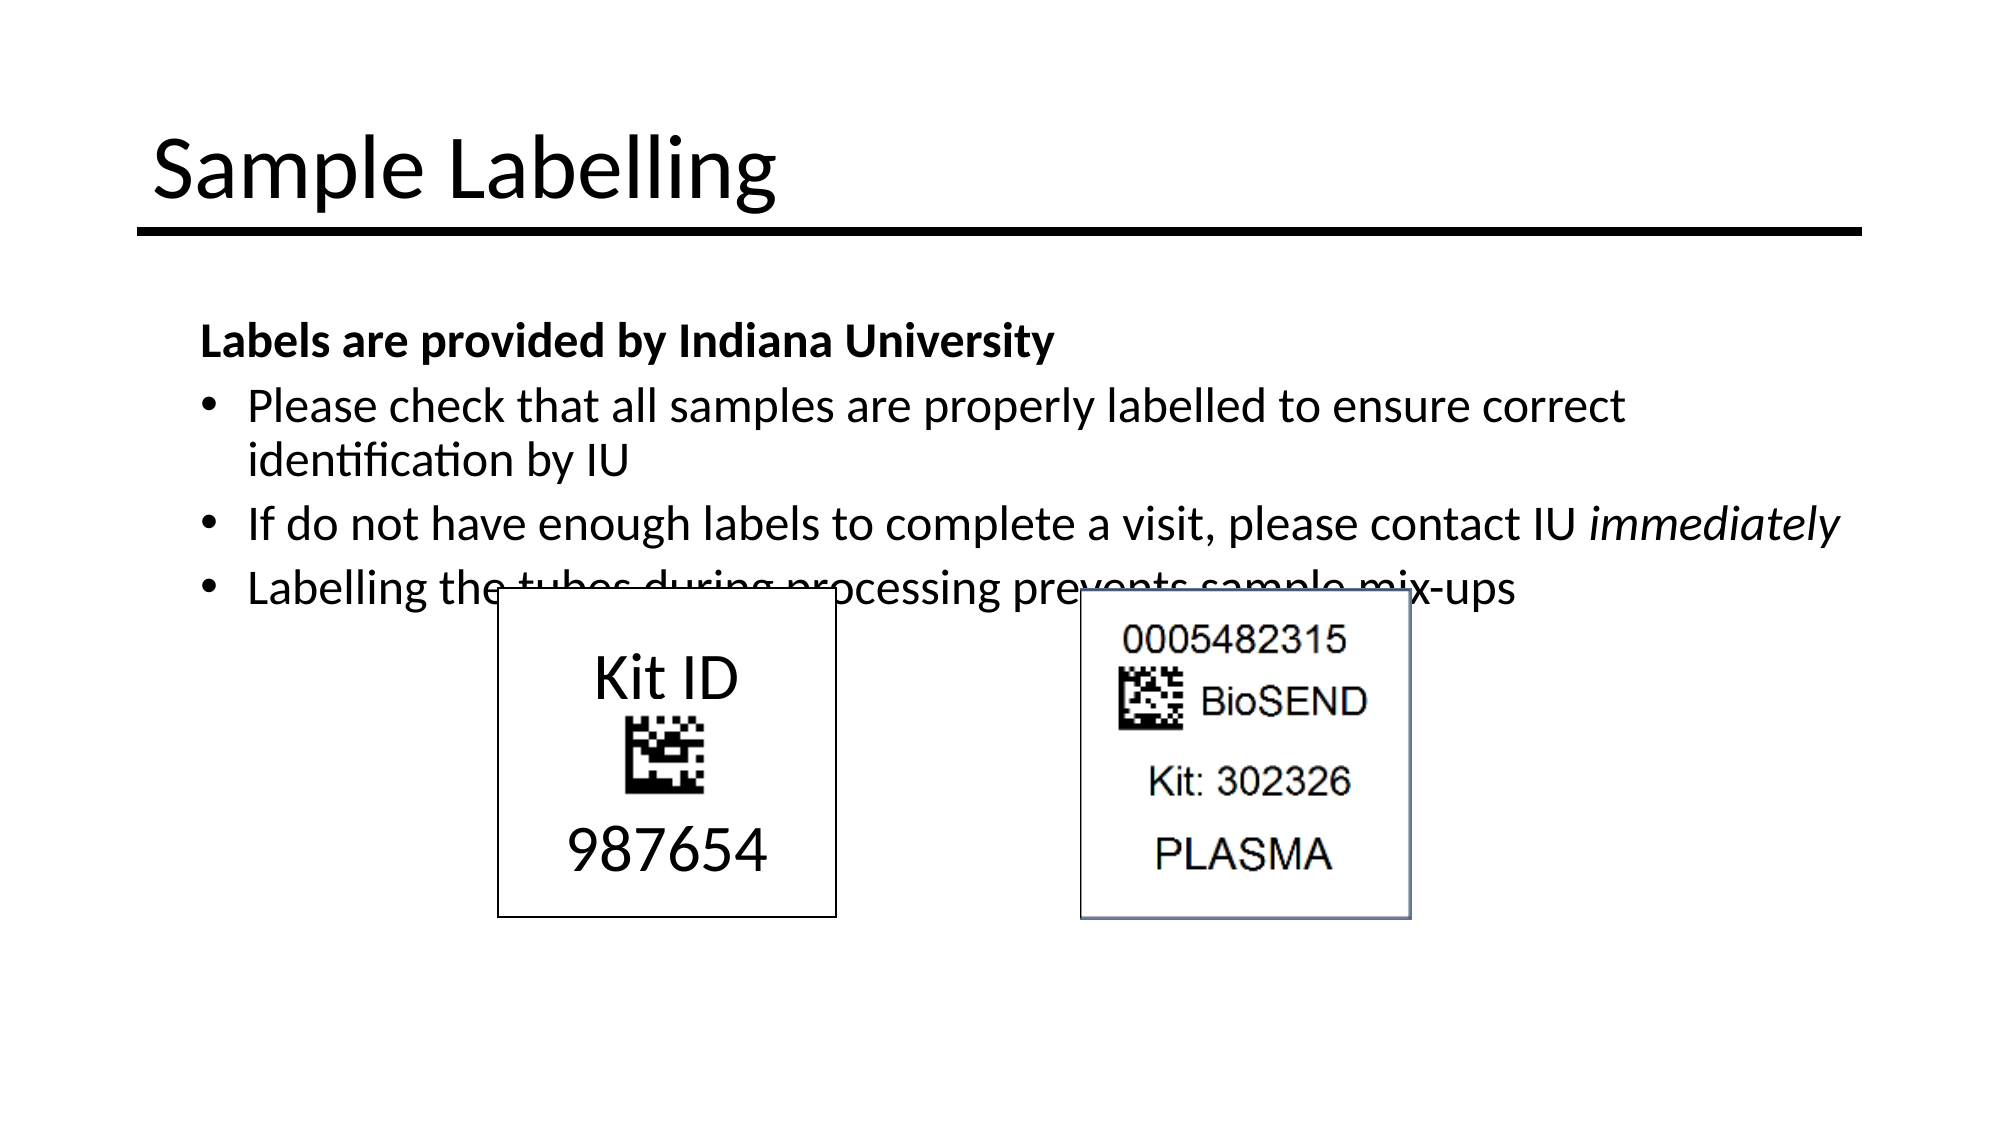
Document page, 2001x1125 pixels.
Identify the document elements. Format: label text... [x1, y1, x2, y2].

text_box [497, 587, 837, 918]
list Labels are provided by Indiana University Please check that all samples are properly labelled to ensure correct identification by IU If do not have enough labels to complete a visit, please contact IU immediately Labelling the tubes during processing prevents sample mix-ups [137, 299, 1863, 1014]
picture [1079, 587, 1413, 921]
title Sample Labelling [137, 59, 1863, 278]
